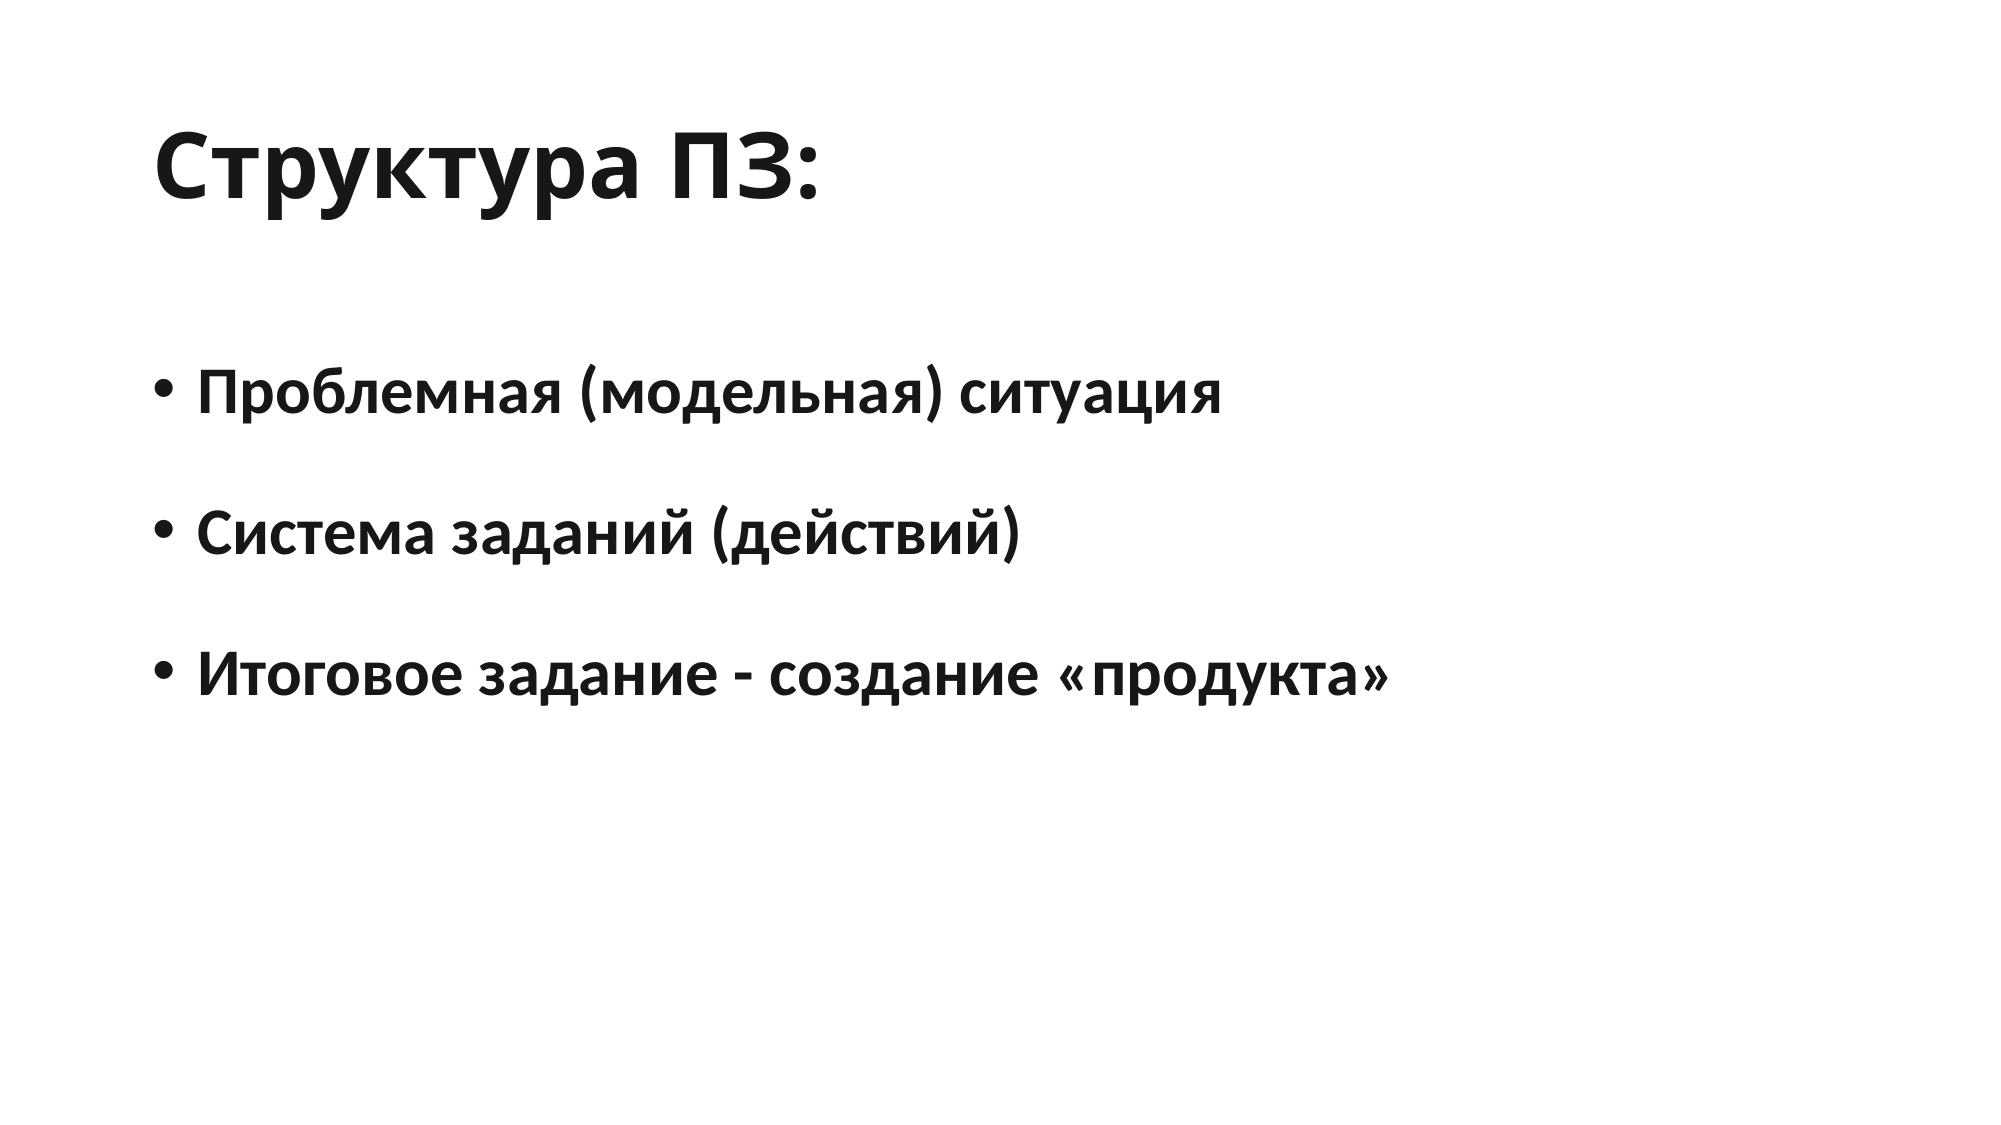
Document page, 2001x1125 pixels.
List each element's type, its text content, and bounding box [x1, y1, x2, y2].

list Проблемная (модельная) ситуация Система заданий (действий) Итоговое задание - создание «продукта» [137, 299, 1863, 1014]
title Структура ПЗ: [137, 59, 1863, 278]
